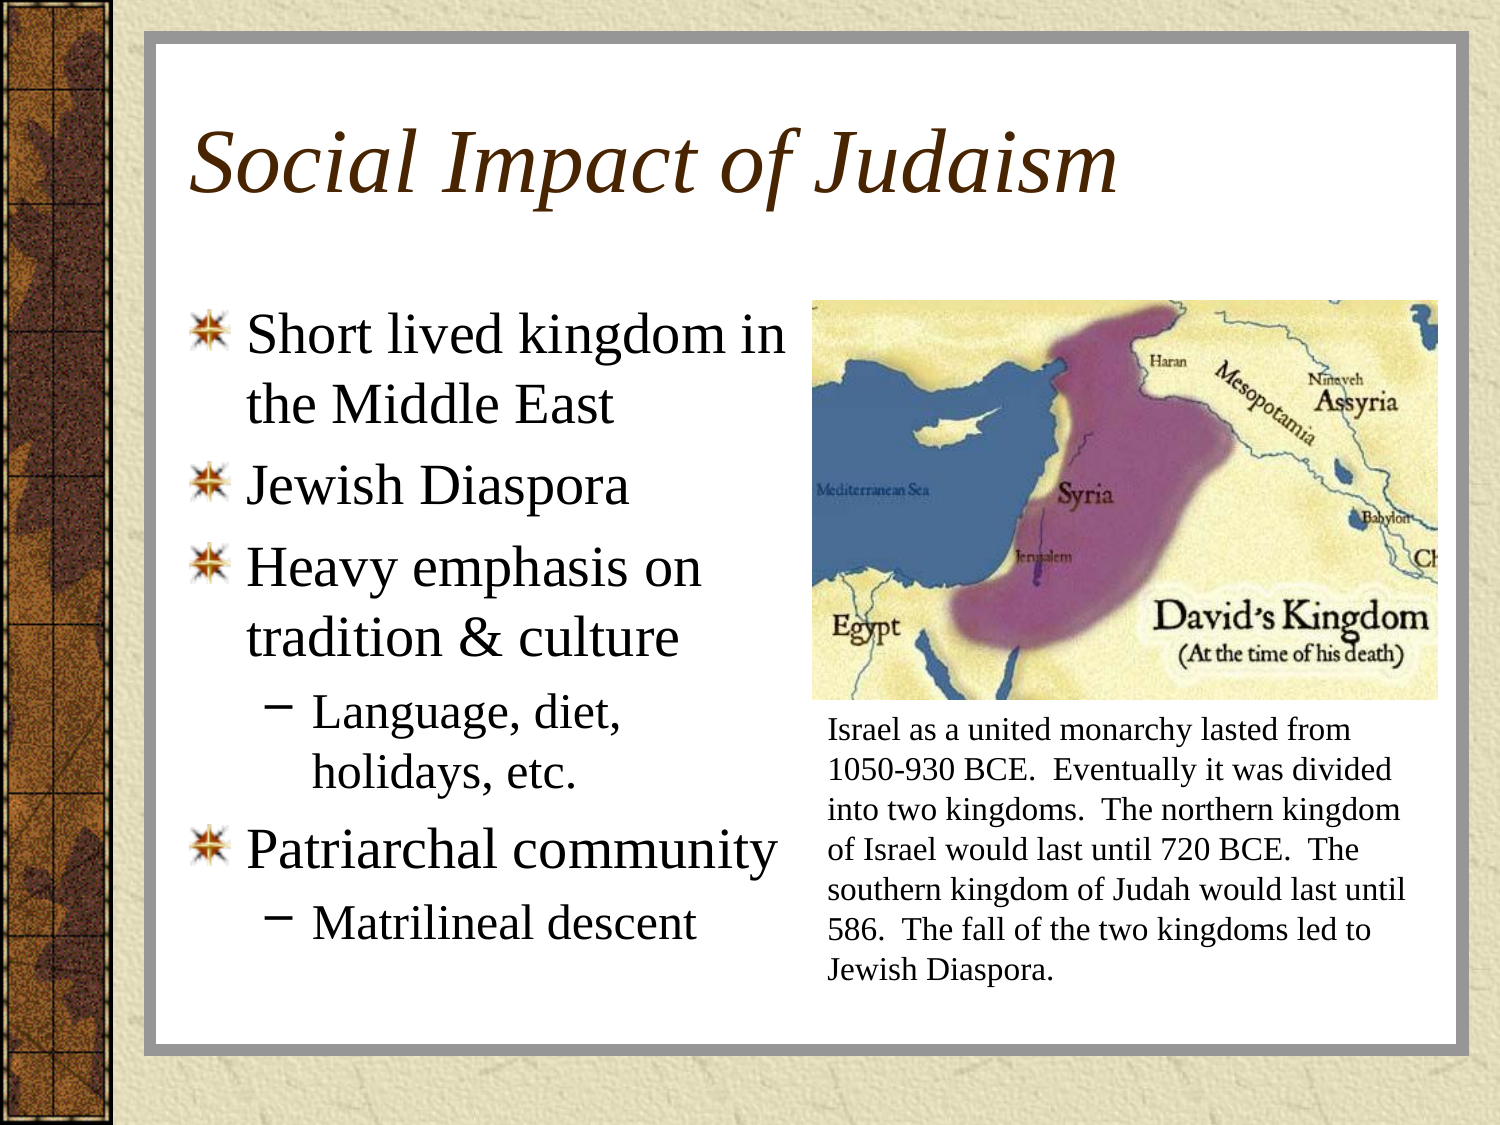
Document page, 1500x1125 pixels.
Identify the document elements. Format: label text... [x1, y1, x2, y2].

text_box Israel as a united monarchy lasted from 1050-930 BCE. Eventually it was divided into two kingdoms. The northern kingdom of Israel would last until 720 BCE. The southern kingdom of Judah would last until 586. The fall of the two kingdoms led to Jewish Diaspora. [812, 706, 1438, 995]
picture [0, 0, 1500, 1125]
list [812, 300, 1438, 701]
title Social Impact of Judaism [174, 62, 1451, 251]
list Short lived kingdom in the Middle East Jewish Diaspora Heavy emphasis on tradition & culture Language, diet, holidays, etc. Patriarchal community Matrilineal descent [174, 287, 813, 1013]
